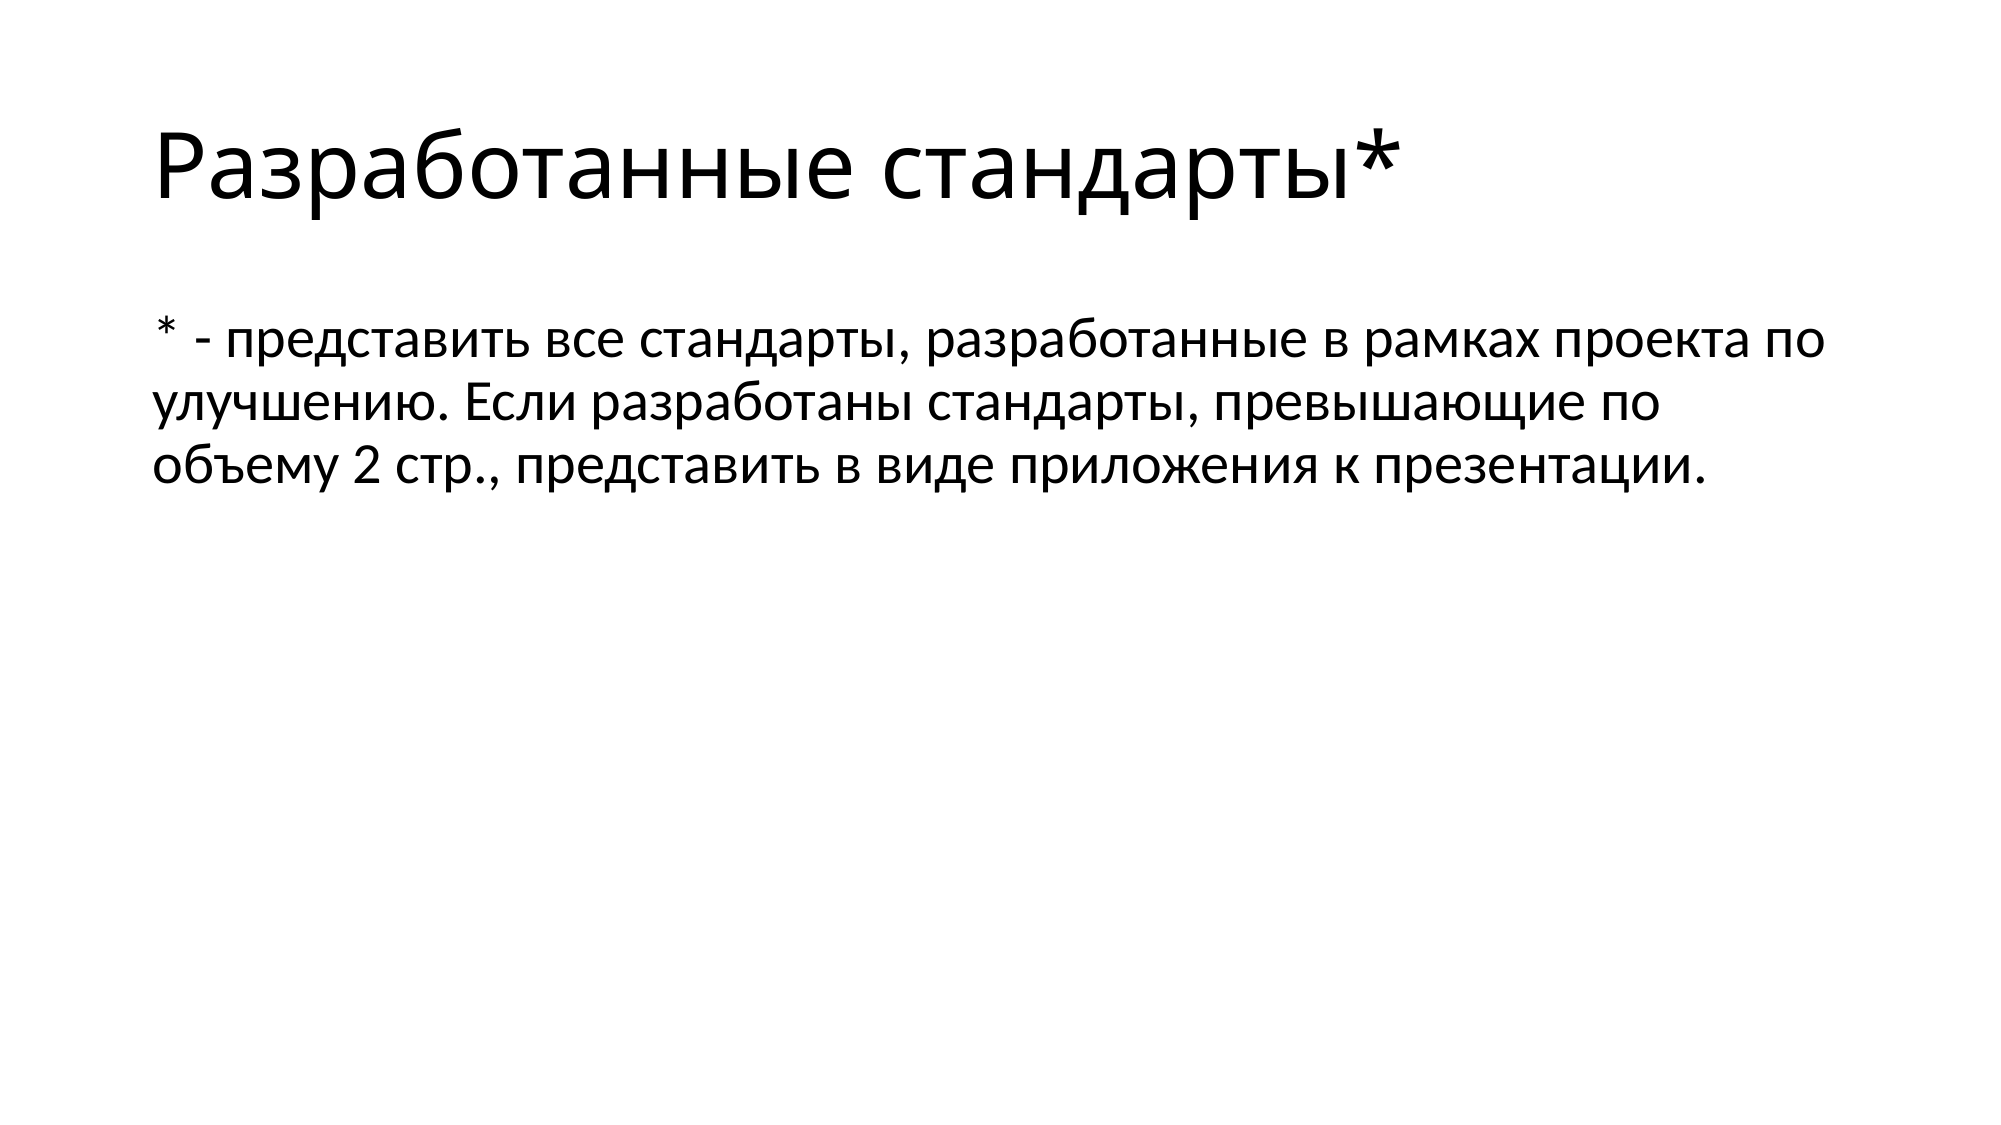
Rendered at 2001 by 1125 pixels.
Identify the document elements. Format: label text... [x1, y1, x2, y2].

title Разработанные стандарты* [137, 59, 1863, 278]
list * - представить все стандарты, разработанные в рамках проекта по улучшению. Если разработаны стандарты, превышающие по объему 2 стр., представить в виде приложения к презентации. [137, 299, 1863, 1014]
